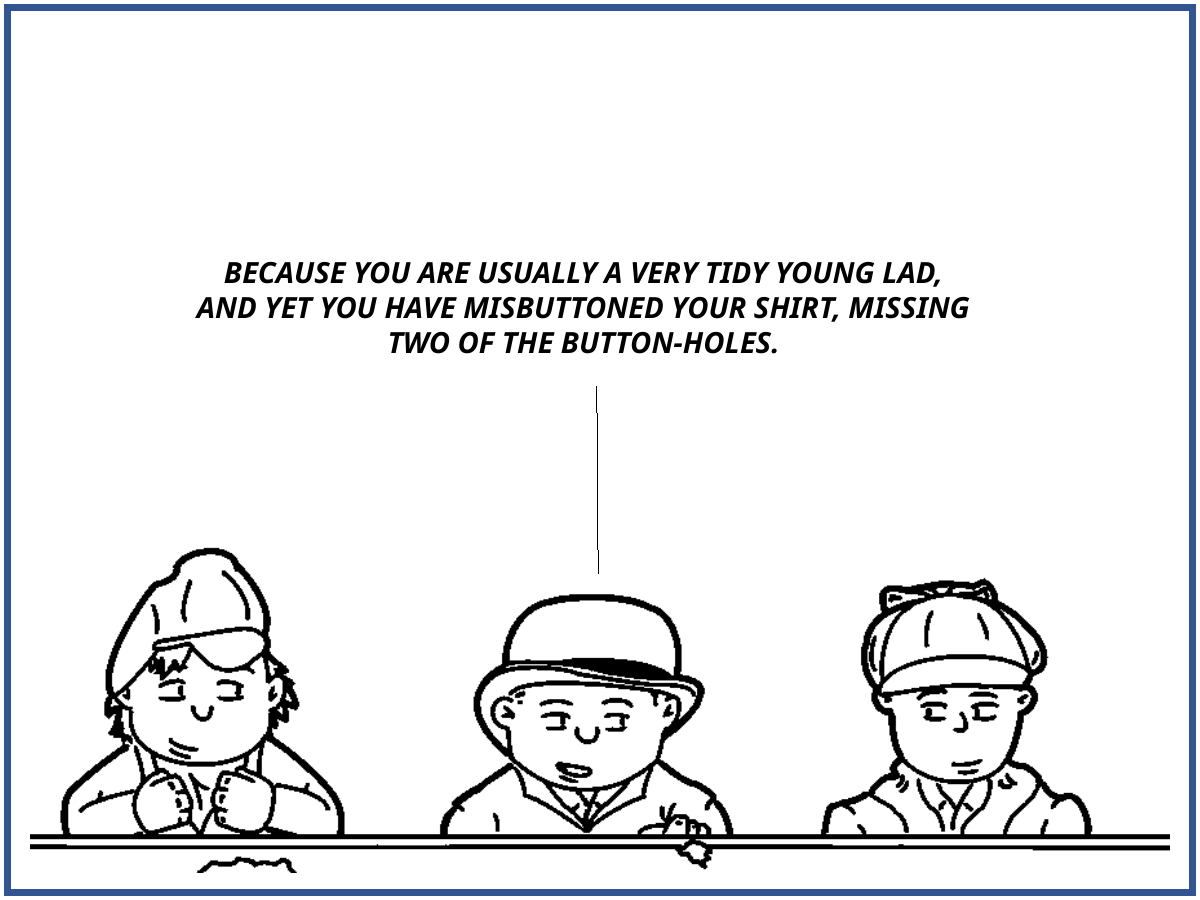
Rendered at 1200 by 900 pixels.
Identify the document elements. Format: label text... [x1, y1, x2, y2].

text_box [29, 464, 1170, 873]
text_box BECAUSE YOU ARE USUALLY A VERY TIDY YOUNG LAD, AND YET YOU HAVE MISBUTTONED YOUR SHIRT, MISSING TWO OF THE BUTTON-HOLES. [179, 247, 989, 366]
